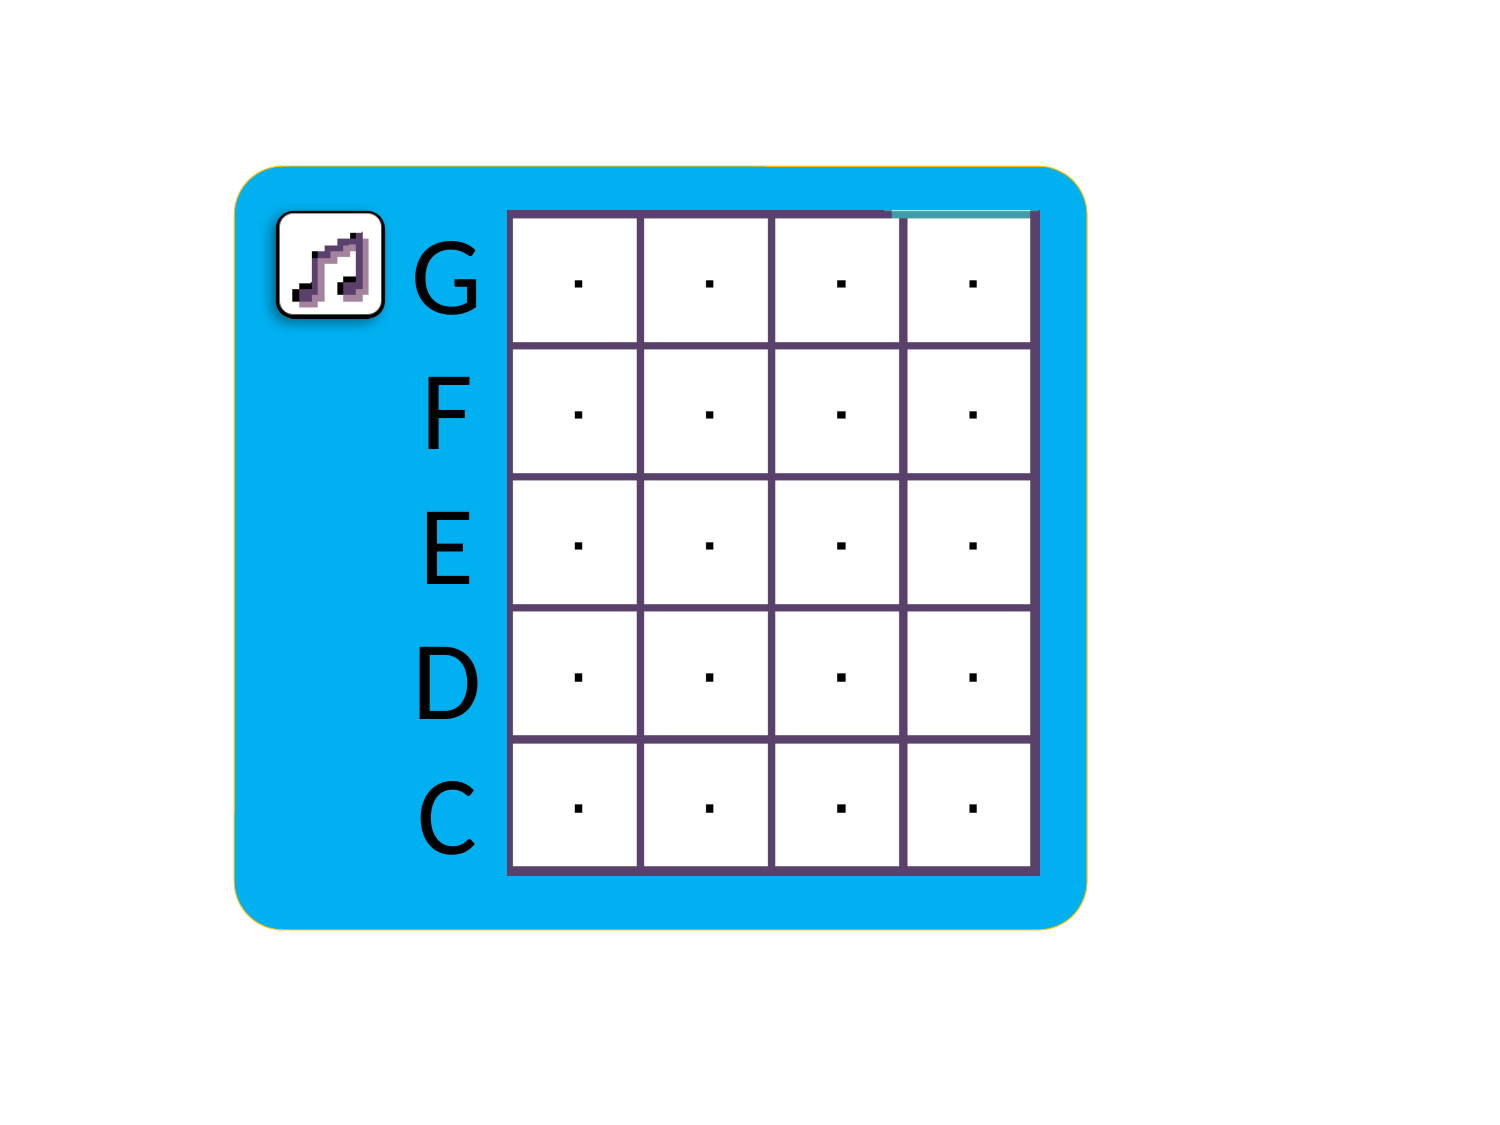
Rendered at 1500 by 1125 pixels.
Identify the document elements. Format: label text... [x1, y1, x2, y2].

text_box [233, 165, 1088, 931]
text_box G F E D C [372, 195, 522, 885]
picture [277, 212, 384, 318]
picture [508, 211, 1039, 875]
